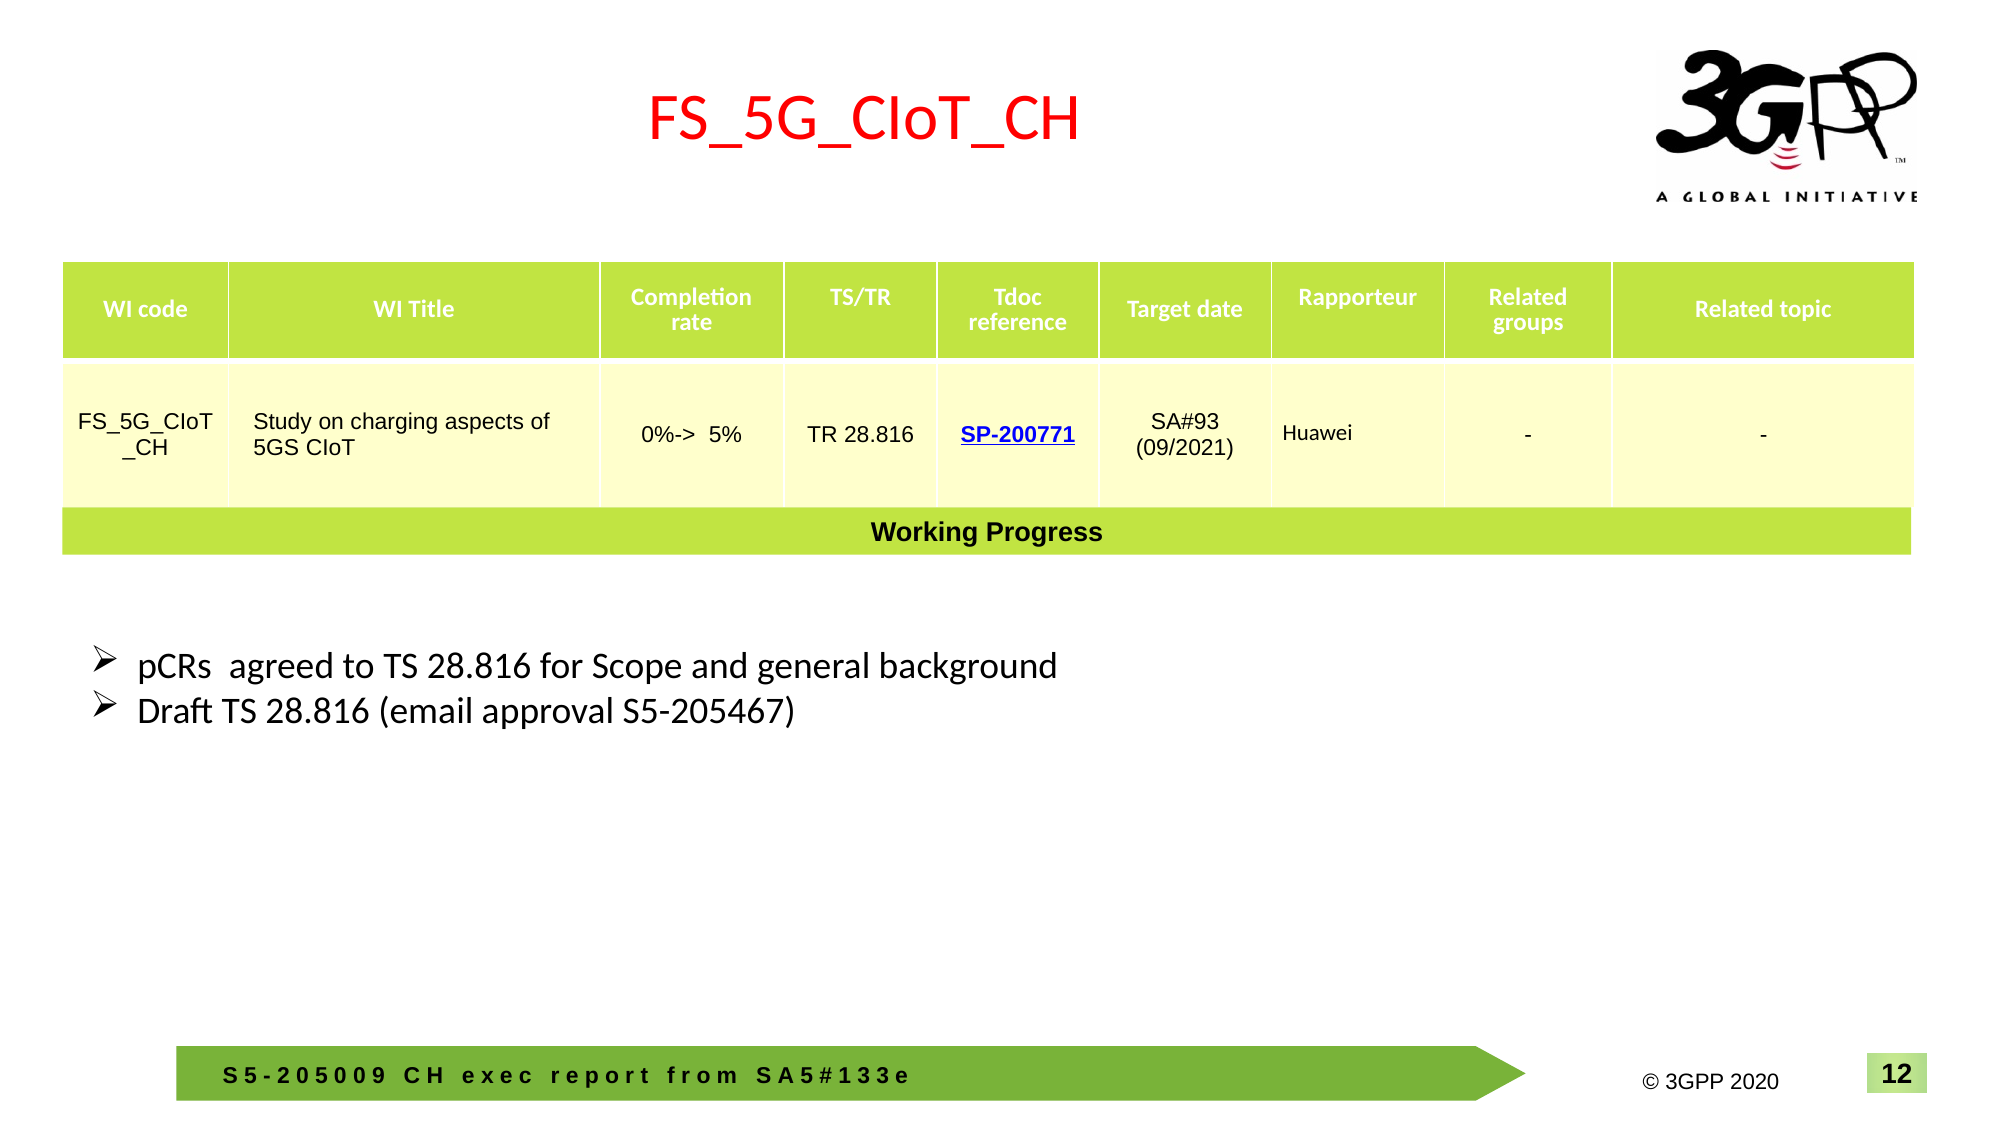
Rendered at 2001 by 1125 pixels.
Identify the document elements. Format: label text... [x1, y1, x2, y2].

table_cell - [1445, 364, 1611, 507]
table_cell SA#93 (09/2021) [1100, 364, 1271, 507]
text_box FS_5G_CIoT_CH [33, 65, 1697, 216]
table_cell - [1613, 364, 1914, 507]
table_cell Huawei [1272, 364, 1444, 507]
table_header WI code [63, 262, 228, 358]
table_header Rapporteur [1272, 262, 1444, 358]
table_header Related topic [1613, 262, 1914, 358]
table_header Tdoc reference [938, 262, 1098, 358]
text_box pCRs agreed to TS 28.816 for Scope and general background Draft TS 28.816 (email approval S5-205467) [75, 633, 1925, 808]
picture [1656, 50, 1917, 202]
table_header Target date [1100, 262, 1271, 358]
table_cell Study on charging aspects of 5GS CIoT [229, 364, 599, 507]
table_header Related groups [1445, 262, 1611, 358]
table_cell FS_5G_CIoT_CH [63, 364, 228, 507]
table_cell SP-200771 [938, 364, 1098, 507]
table_cell 0%-> 5% [601, 364, 783, 507]
table_cell TR 28.816 [785, 364, 936, 507]
table_header WI Title [229, 262, 599, 358]
table_header TS/TR [785, 262, 936, 358]
table_header Completion rate [601, 262, 783, 358]
text_box Working Progress [62, 507, 1912, 555]
